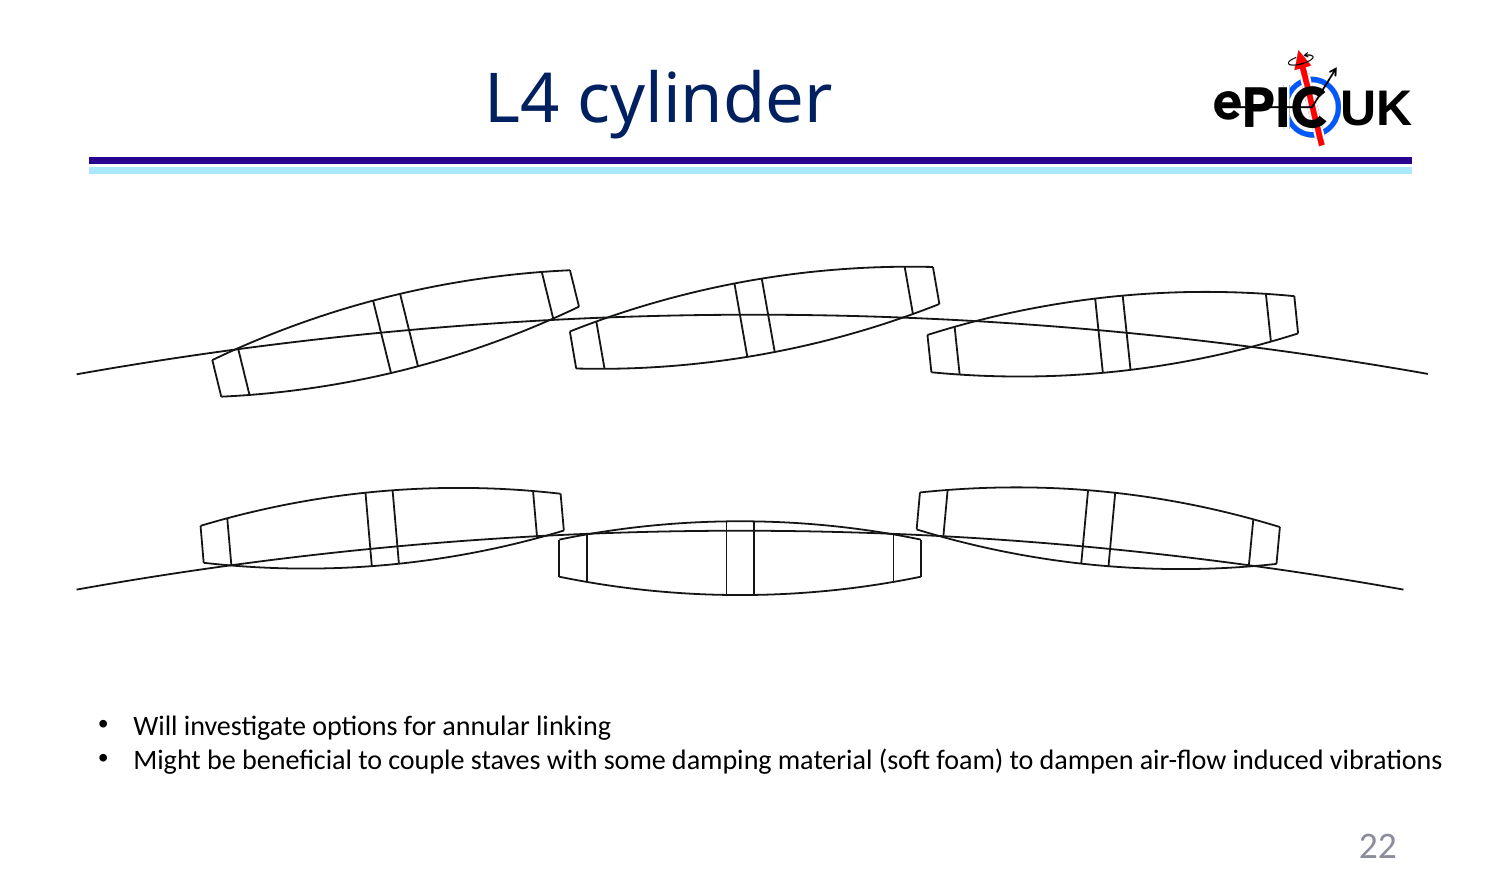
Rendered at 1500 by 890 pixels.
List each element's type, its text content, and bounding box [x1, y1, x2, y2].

picture [72, 482, 1428, 639]
text_box Will investigate options for annular linking Might be beneficial to couple staves with some damping material (soft foam) to dampen air-flow induced vibrations [83, 700, 1460, 783]
slide_number 22 [1330, 824, 1412, 863]
title L4 cylinder [103, 52, 1214, 149]
picture [72, 262, 1428, 421]
